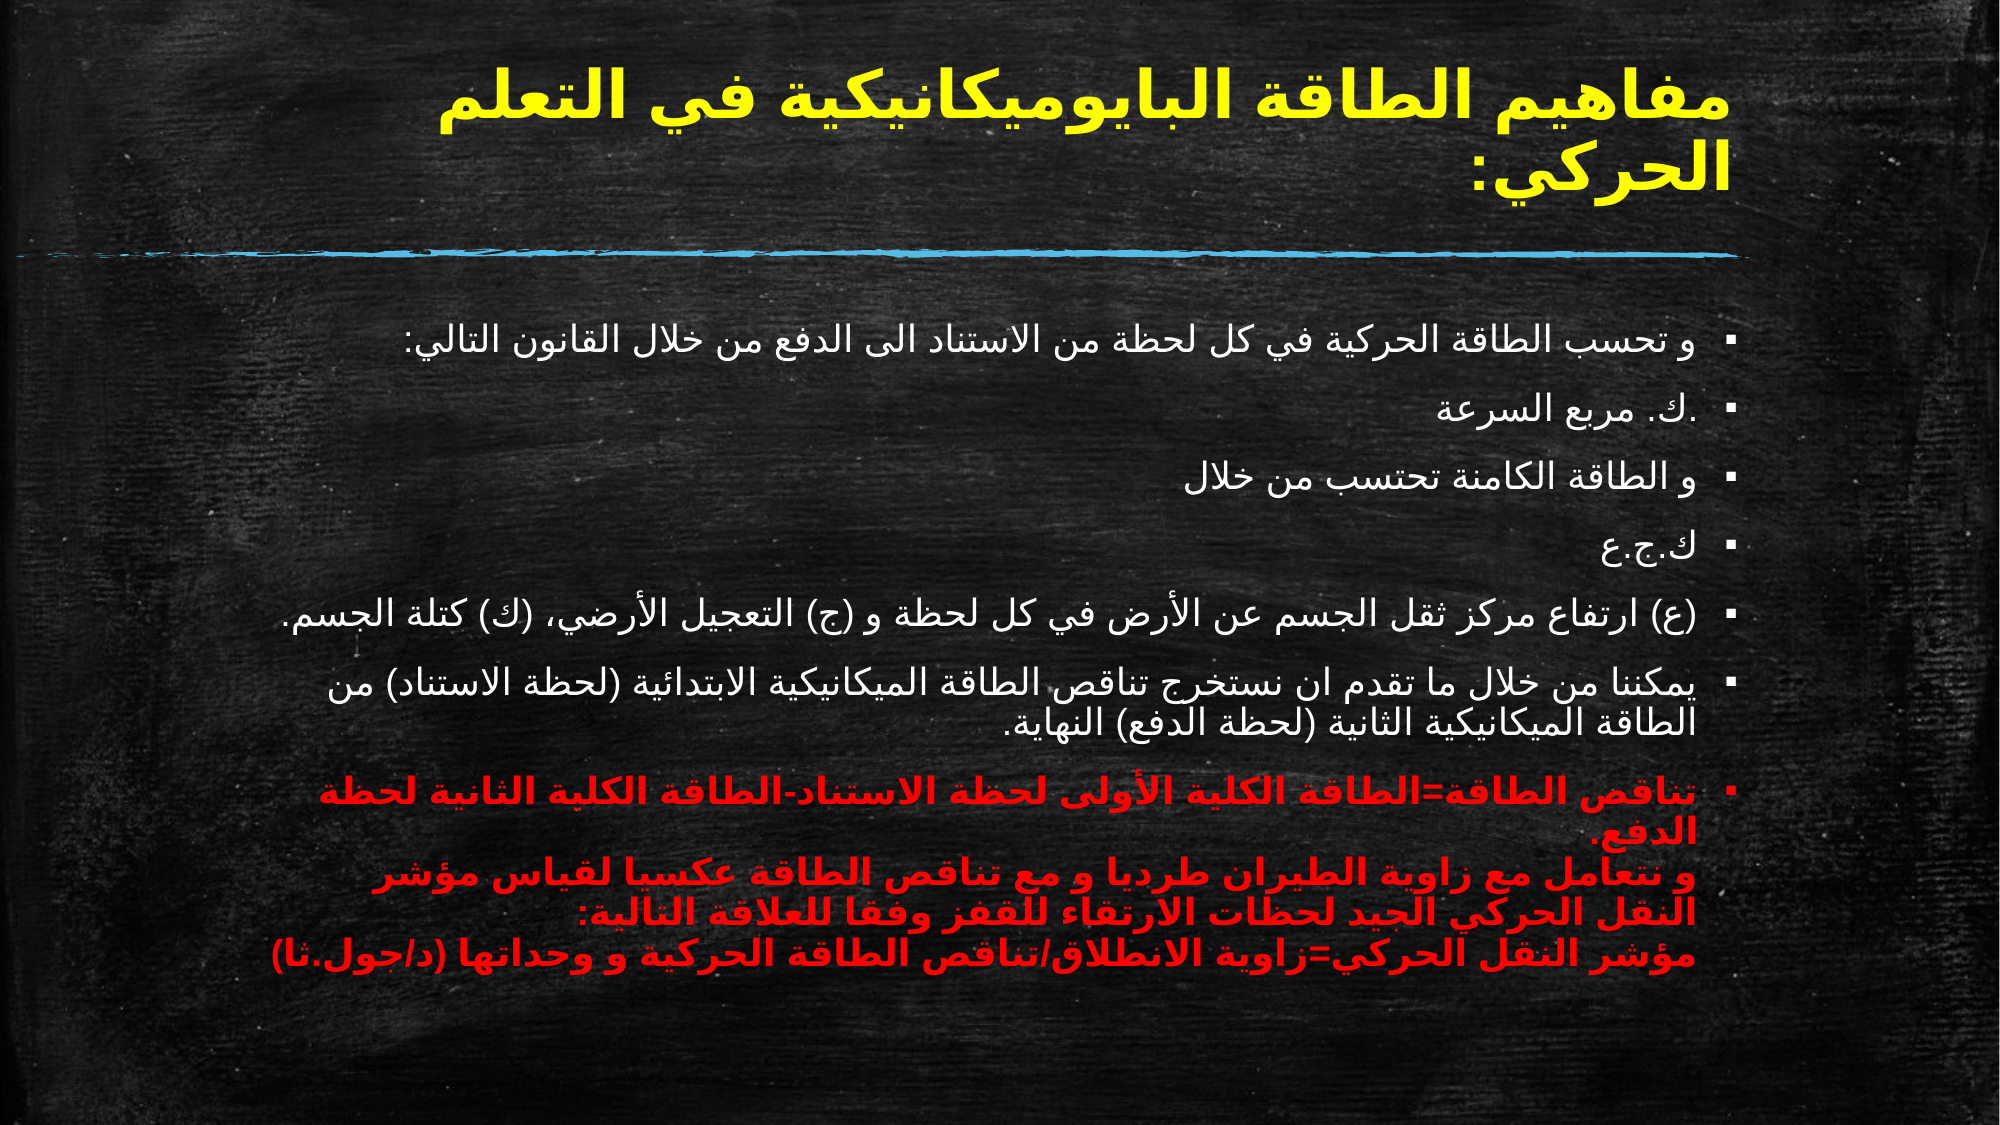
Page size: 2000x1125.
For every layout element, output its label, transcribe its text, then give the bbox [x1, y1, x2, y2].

title مفاهيم الطاقة البايوميكانيكية في التعلم الحركي: [249, 45, 1750, 213]
